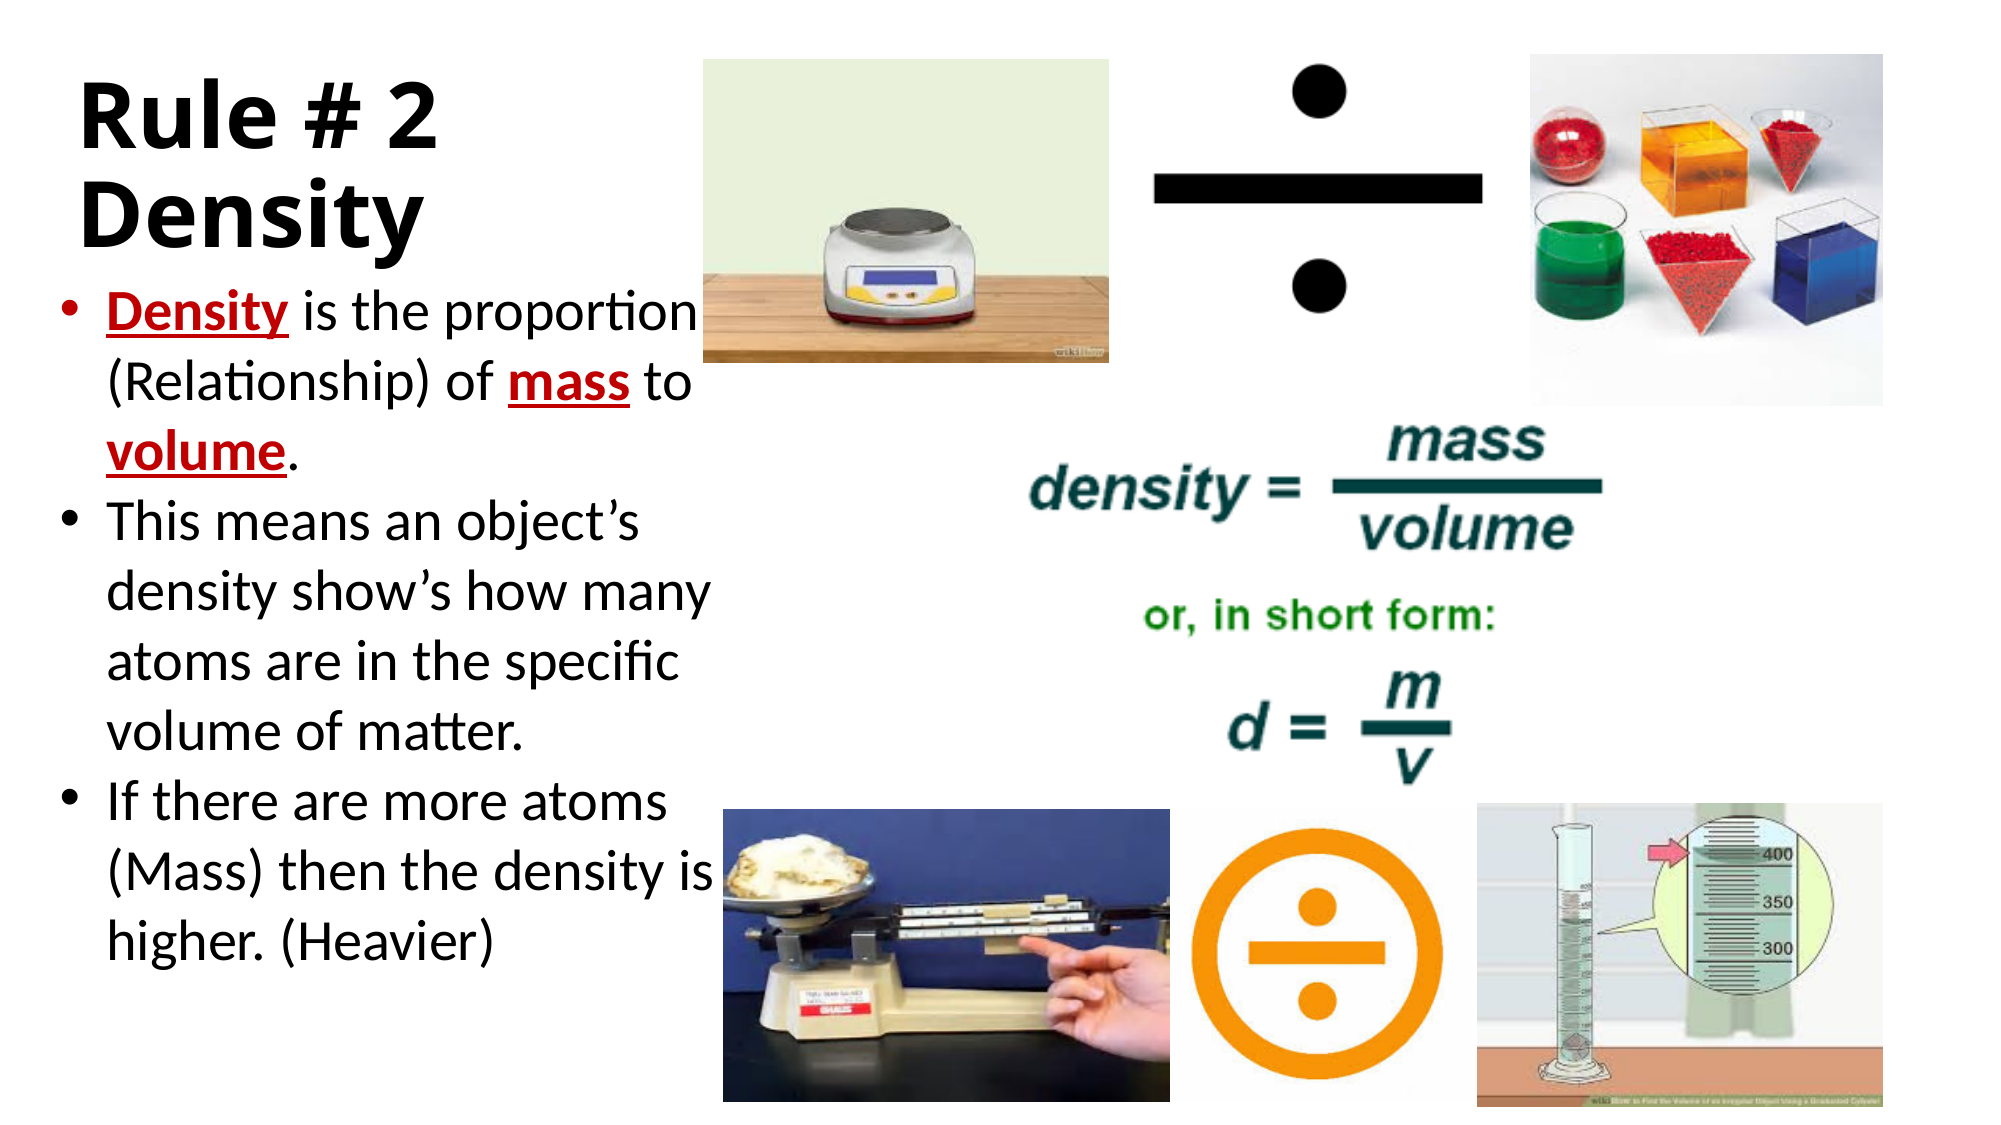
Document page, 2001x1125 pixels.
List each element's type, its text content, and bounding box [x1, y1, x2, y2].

picture [1477, 803, 1883, 1107]
picture [1530, 54, 1883, 406]
picture [723, 809, 1471, 1102]
title Rule # 2 Density [61, 59, 470, 264]
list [1027, 405, 1612, 796]
text_box Density is the proportion (Relationship) of mass to volume. This means an object’s density show’s how many atoms are in the specific volume of matter. If there are more atoms (Mass) then the density is higher. (Heavier) [44, 264, 838, 980]
picture [1147, 59, 1492, 320]
picture [703, 59, 1109, 363]
